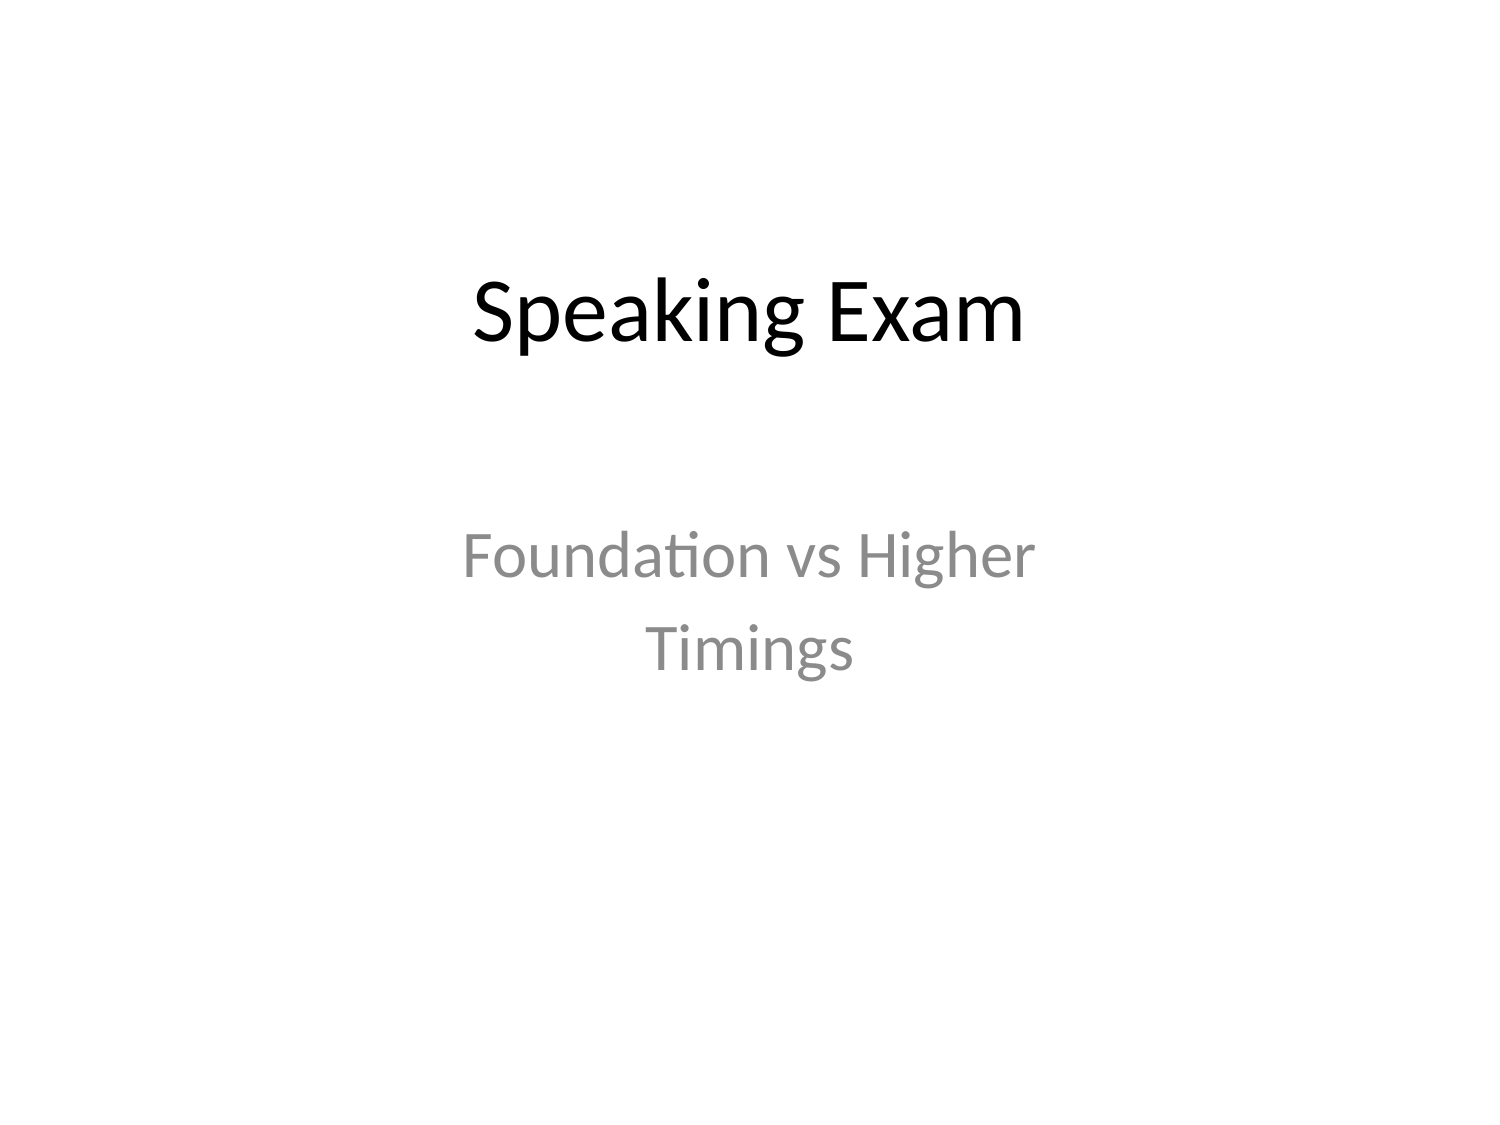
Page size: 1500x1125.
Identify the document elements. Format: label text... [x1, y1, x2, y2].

subtitle Foundation vs Higher Timings [225, 503, 1275, 791]
title Speaking Exam [112, 184, 1388, 426]
